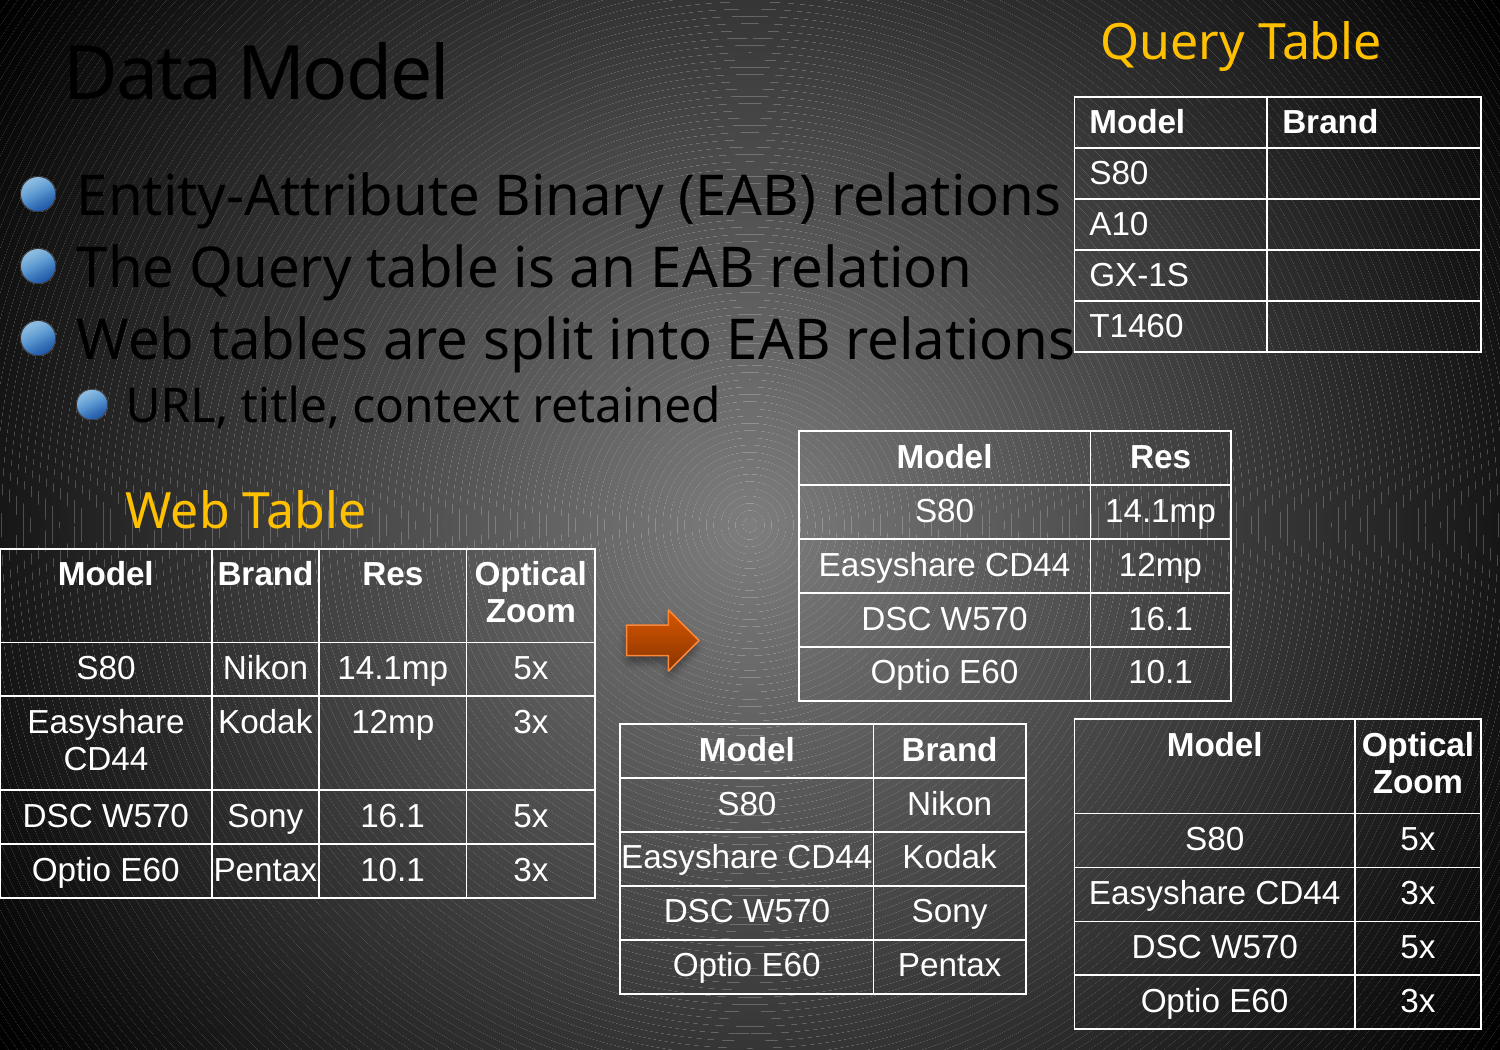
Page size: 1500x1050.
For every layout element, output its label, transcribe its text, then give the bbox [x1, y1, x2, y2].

table_cell S80 [1, 643, 211, 695]
table_cell Nikon [874, 779, 1025, 831]
table_cell Kodak [874, 833, 1025, 885]
table_cell 5x [467, 791, 594, 843]
title Data Model [63, 35, 1436, 117]
table_header Model [1075, 98, 1266, 147]
table_cell DSC W570 [800, 594, 1090, 646]
table_cell Optio E60 [1, 845, 211, 897]
picture [20, 320, 56, 356]
table_cell Kodak [213, 697, 318, 789]
table_header Res [320, 550, 466, 642]
table_cell Easyshare CD44 [1, 697, 211, 789]
table_cell Optio E60 [1075, 976, 1354, 1028]
table_header Model [1075, 720, 1354, 813]
table_cell 14.1mp [320, 643, 466, 695]
table_cell T1460 [1075, 302, 1266, 351]
table_header Brand [874, 725, 1025, 777]
picture [76, 389, 108, 420]
table_cell Easyshare CD44 [800, 540, 1090, 592]
table_cell 3x [1356, 868, 1480, 921]
table_cell Sony [213, 791, 318, 843]
table_cell GX-1S [1075, 251, 1266, 300]
table_cell [1268, 302, 1480, 351]
table_cell 3x [467, 845, 594, 897]
table_cell 14.1mp [1091, 486, 1230, 538]
table_header Res [1091, 432, 1230, 484]
table_cell Optio E60 [621, 941, 873, 993]
table_cell Nikon [213, 643, 318, 695]
table_cell 10.1 [1091, 648, 1230, 700]
table_cell 12mp [1091, 540, 1230, 592]
table_cell Easyshare CD44 [1075, 868, 1354, 921]
table_cell [1268, 149, 1480, 198]
table_cell 12mp [320, 697, 466, 789]
list Entity-Attribute Binary (EAB) relations The Query table is an EAB relation Web tables are split into EAB relations URL, title, context retained [20, 167, 1124, 510]
table_header Model [621, 725, 873, 777]
table_cell S80 [800, 486, 1090, 538]
picture [20, 176, 56, 212]
table_header Optical Zoom [467, 550, 594, 642]
table_cell [1268, 200, 1480, 249]
table_cell DSC W570 [1, 791, 211, 843]
picture [20, 248, 56, 284]
table_header Model [800, 432, 1090, 484]
table_cell DSC W570 [1075, 922, 1354, 974]
table_cell 5x [467, 643, 594, 695]
table_cell 3x [467, 697, 594, 789]
table_header Brand [213, 550, 318, 642]
table_cell 5x [1356, 922, 1480, 974]
table_cell S80 [621, 779, 873, 831]
text_box Web Table [110, 471, 506, 546]
table_cell Pentax [213, 845, 318, 897]
table_header Model [1, 550, 211, 642]
table_header Brand [1268, 98, 1480, 147]
table_cell 16.1 [1091, 594, 1230, 646]
table_cell A10 [1075, 200, 1266, 249]
text_box [625, 609, 700, 672]
table_cell Pentax [874, 941, 1025, 993]
text_box Query Table [1086, 1, 1481, 77]
table_cell DSC W570 [621, 887, 873, 939]
table_cell S80 [1075, 814, 1354, 867]
table_cell Easyshare CD44 [621, 833, 873, 885]
table_cell [1268, 251, 1480, 300]
table_cell Optio E60 [800, 648, 1090, 700]
table_header Optical Zoom [1356, 720, 1480, 813]
table_cell Sony [874, 887, 1025, 939]
table_cell S80 [1075, 149, 1266, 198]
table_cell 3x [1356, 976, 1480, 1028]
table_cell 5x [1356, 814, 1480, 867]
table_cell 16.1 [320, 791, 466, 843]
table_cell 10.1 [320, 845, 466, 897]
